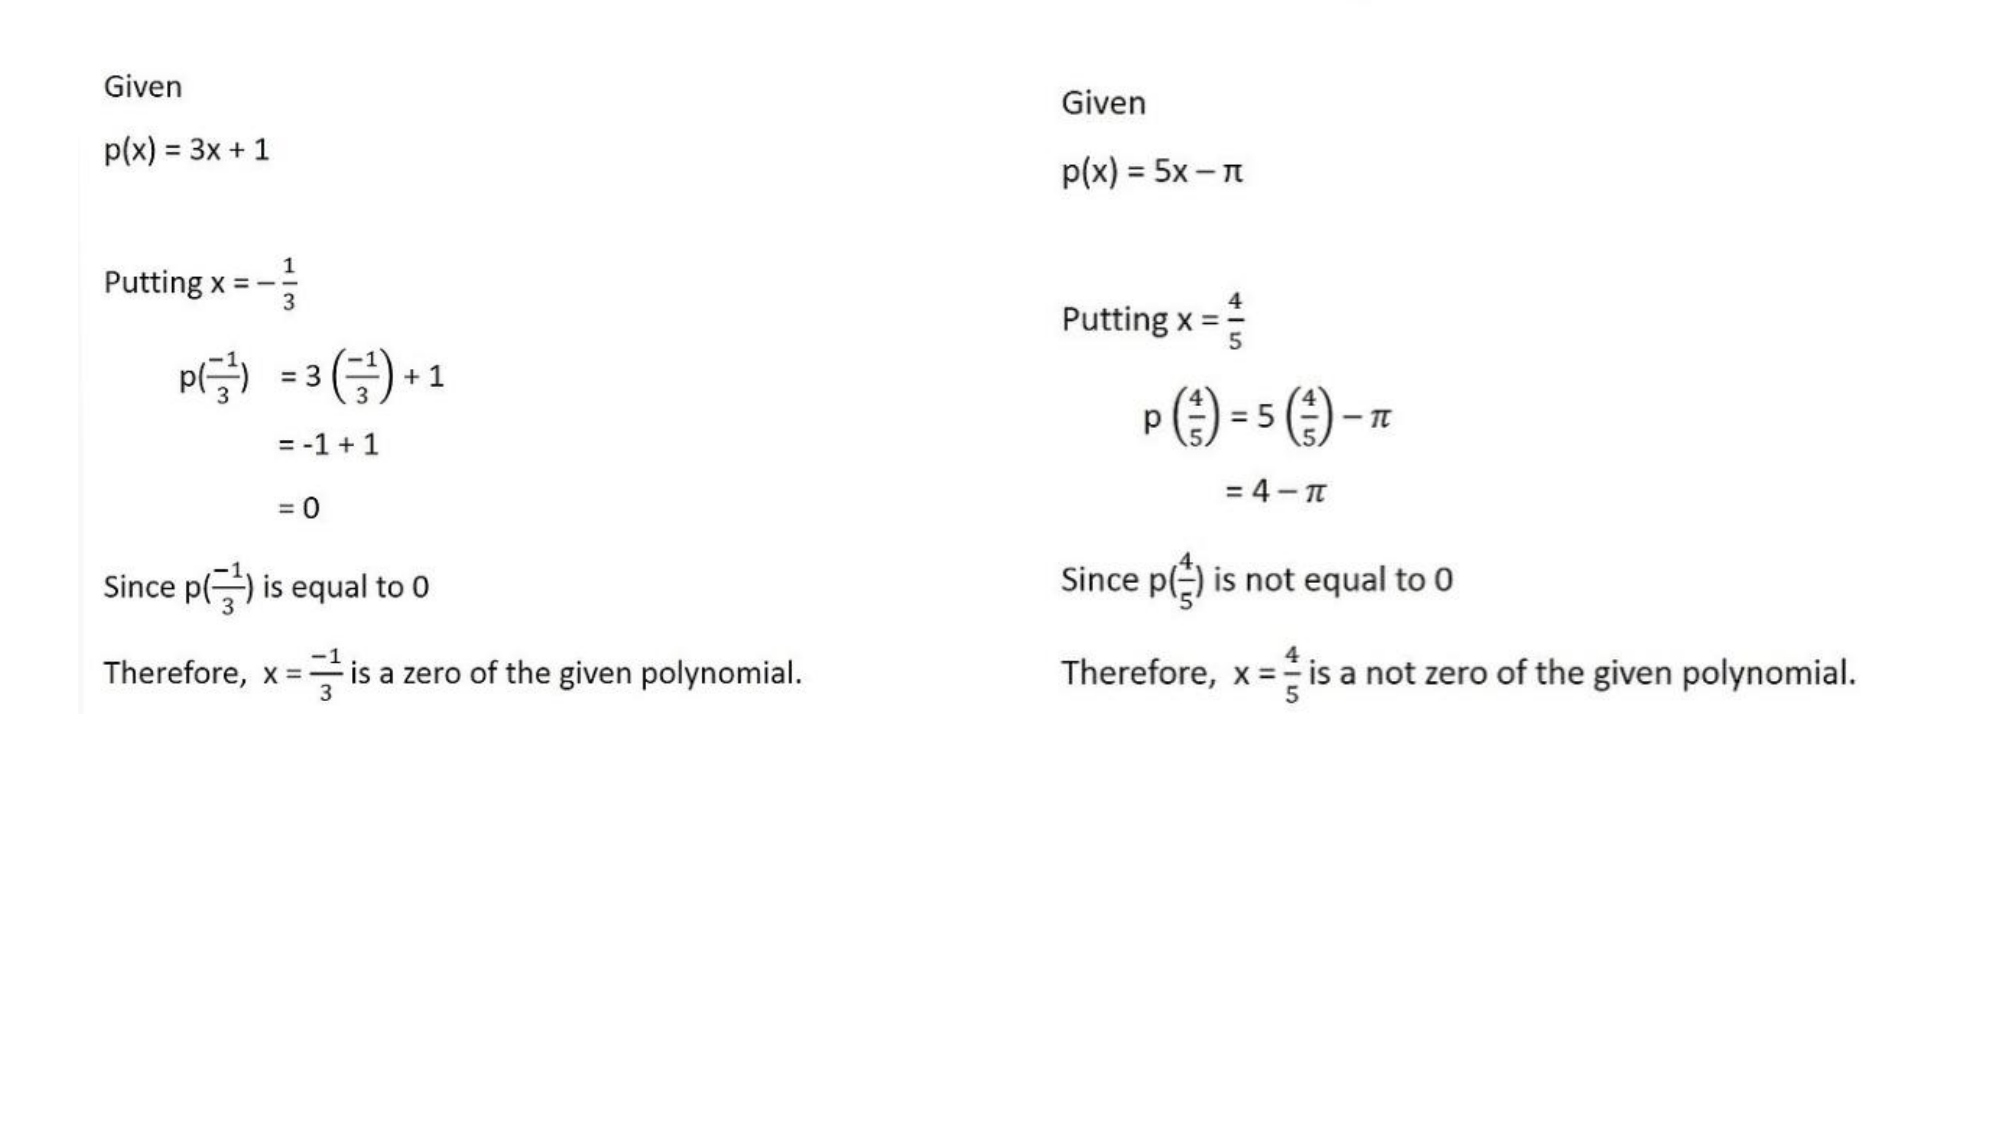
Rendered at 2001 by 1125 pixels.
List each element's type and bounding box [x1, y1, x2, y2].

list [78, 0, 1000, 714]
picture [1021, 0, 1868, 752]
